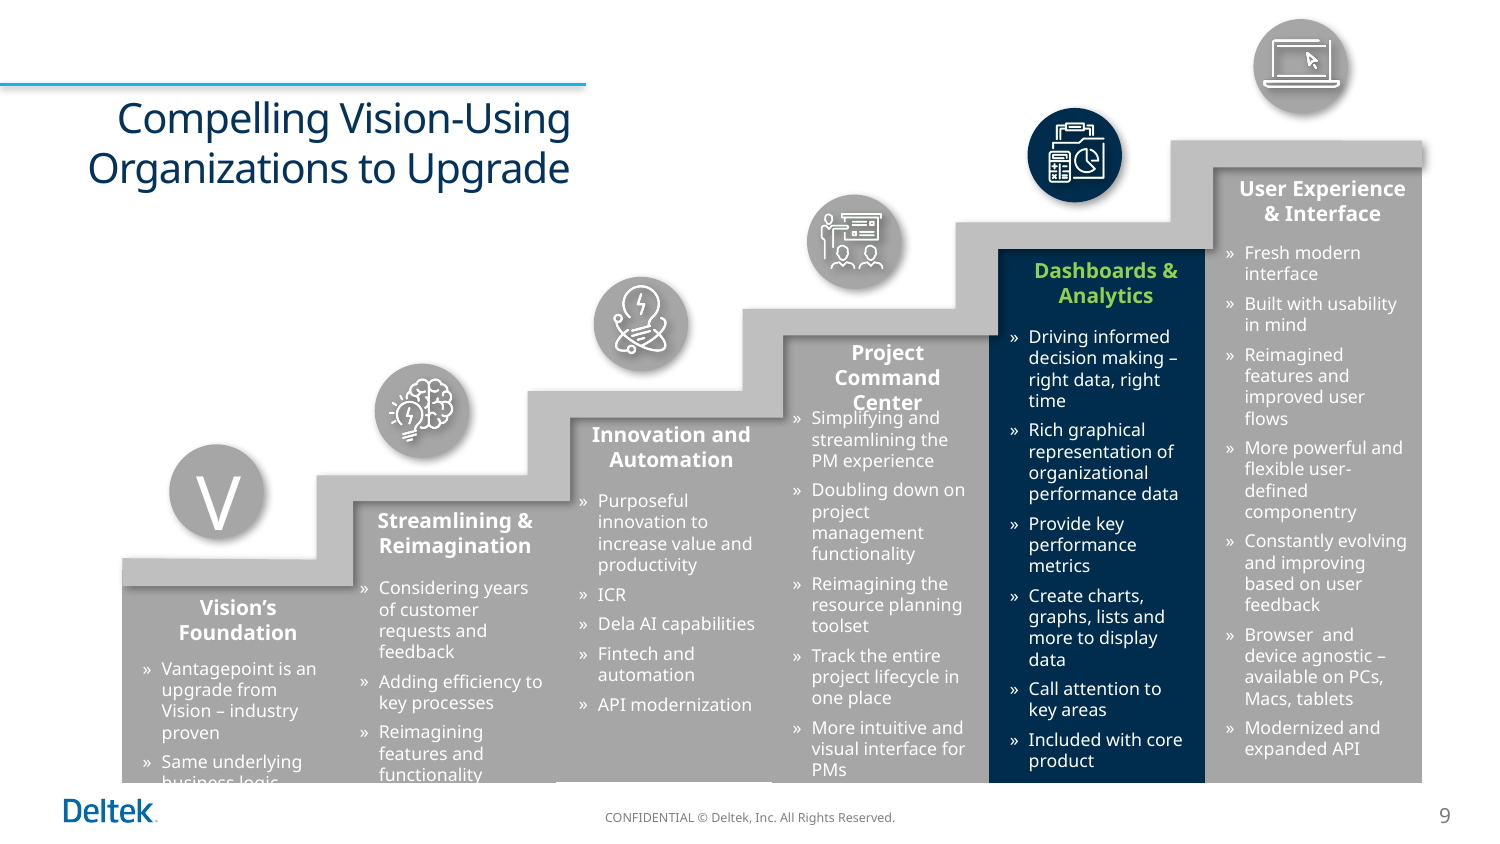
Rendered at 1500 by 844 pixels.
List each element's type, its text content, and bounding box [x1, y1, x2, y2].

text_box [828, 194, 880, 202]
slide_number 9 [1288, 794, 1466, 840]
picture [1255, 17, 1348, 110]
text_box [897, 222, 902, 262]
text_box Simplifying and streamlining the PM experience Doubling down on project management functionality Reimagining the resource planning toolset Track the entire project lifecycle in one place More intuitive and visual interface for PMs [777, 399, 984, 668]
text_box [169, 460, 181, 523]
footer CONFIDENTIAL © Deltek, Inc. All Rights Reserved. [496, 794, 1004, 840]
text_box [340, 511, 556, 784]
text_box [122, 596, 340, 784]
picture [379, 368, 464, 452]
text_box Dashboards & Analytics [987, 249, 1203, 291]
text_box [1051, 107, 1098, 114]
text_box Project Command Center [769, 332, 984, 423]
picture [46, 781, 171, 840]
text_box Driving informed decision making – right data, right time Rich graphical representation of organizational performance data Provide key performance metrics Create charts, graphs, lists and more to display data Call attention to key areas Included with core product [994, 318, 1201, 587]
text_box Considering years of customer requests and feedback Adding efficiency to key processes Reimagining features and functionality [345, 569, 551, 742]
picture [816, 205, 889, 278]
text_box Vantagepoint is an upgrade from Vision – industry proven Same underlying business logic [127, 650, 334, 763]
text_box [989, 260, 1206, 784]
picture [1040, 116, 1113, 189]
text_box Purposeful innovation to increase value and productivity ICR Dela AI capabilities Fintech and automation API modernization [564, 482, 770, 751]
text_box [122, 140, 1423, 587]
text_box [556, 428, 773, 783]
text_box Innovation and Automation [552, 414, 769, 480]
title Compelling Vision-Using Organizations to Upgrade [62, 84, 586, 315]
text_box [1027, 129, 1035, 181]
text_box User Experience & Interface [1204, 167, 1419, 209]
text_box [1206, 178, 1423, 784]
picture [595, 275, 685, 365]
text_box [252, 460, 264, 523]
text_box Streamlining & Reimagination [335, 500, 553, 567]
text_box Fresh modern interface Built with usability in mind Reimagined features and improved user flows More powerful and flexible user-defined componentry Constantly evolving and improving based on user feedback Browser and device agnostic – available on PCs, Macs, tablets Modernized and expanded API [1210, 234, 1417, 503]
text_box V [181, 448, 252, 553]
text_box [1055, 198, 1095, 203]
text_box [806, 222, 811, 261]
text_box [198, 444, 235, 448]
text_box Vision’s Foundation [119, 587, 335, 653]
text_box [772, 346, 989, 784]
